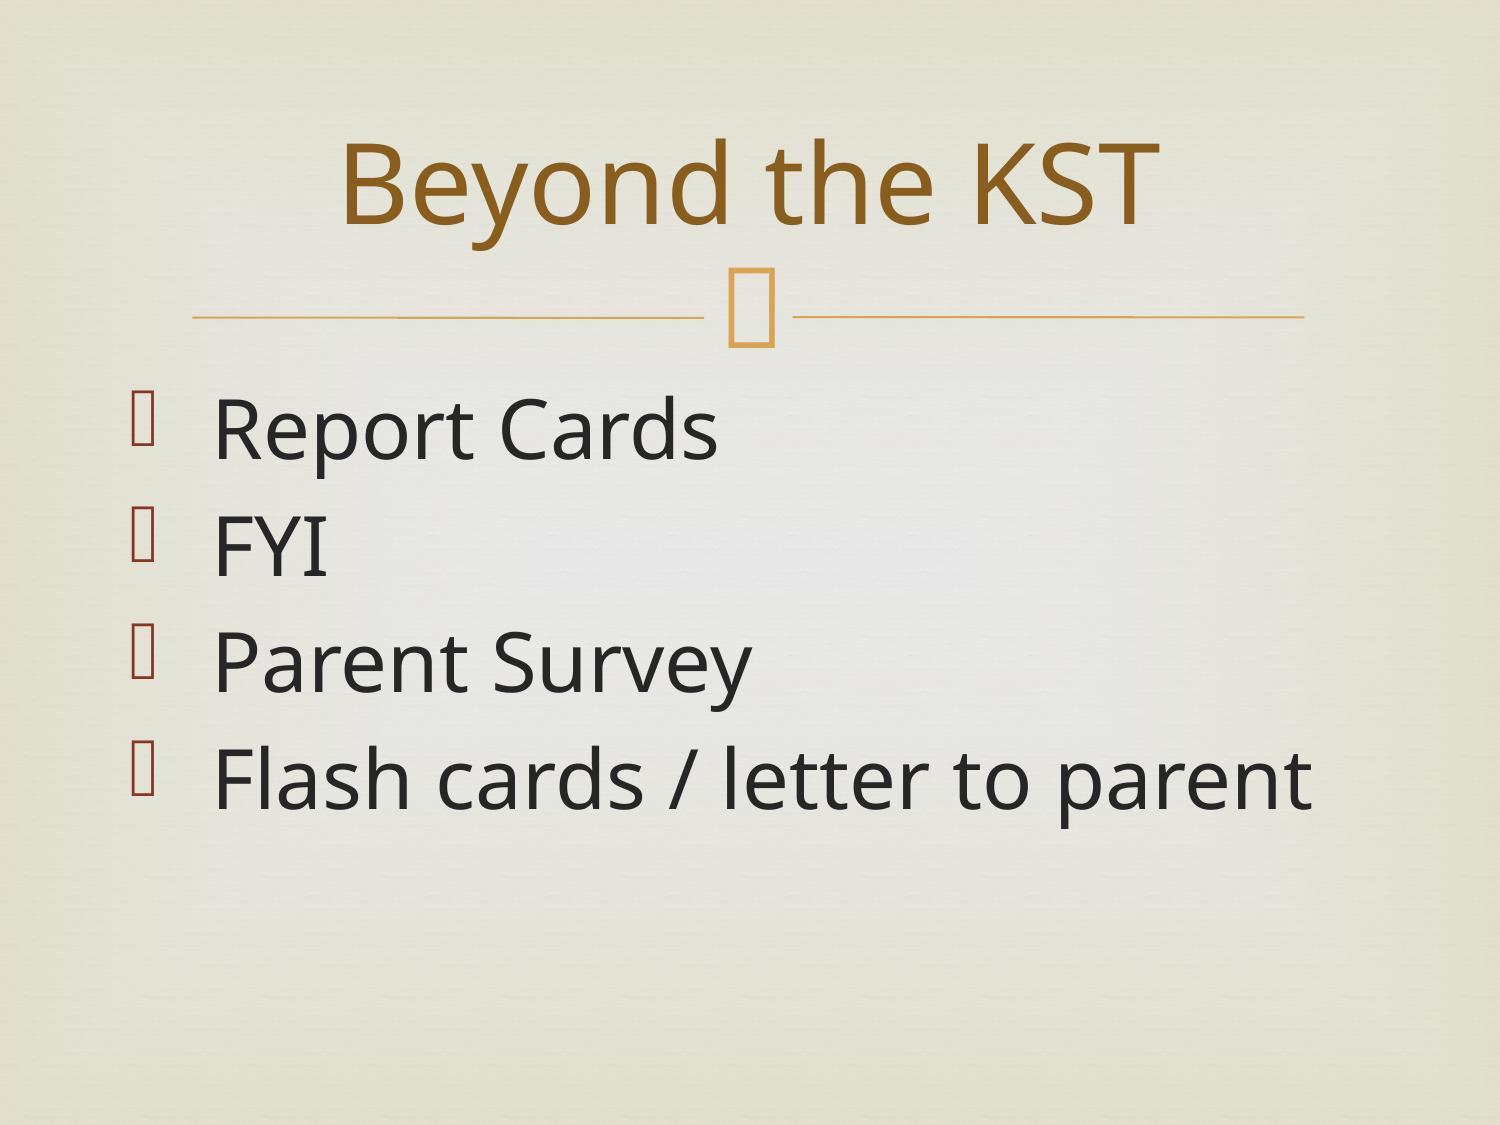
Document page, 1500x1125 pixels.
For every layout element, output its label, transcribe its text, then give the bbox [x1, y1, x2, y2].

title Beyond the KST [112, 93, 1386, 267]
list Report Cards FYI Parent Survey Flash cards / letter to parent [114, 368, 1386, 1005]
